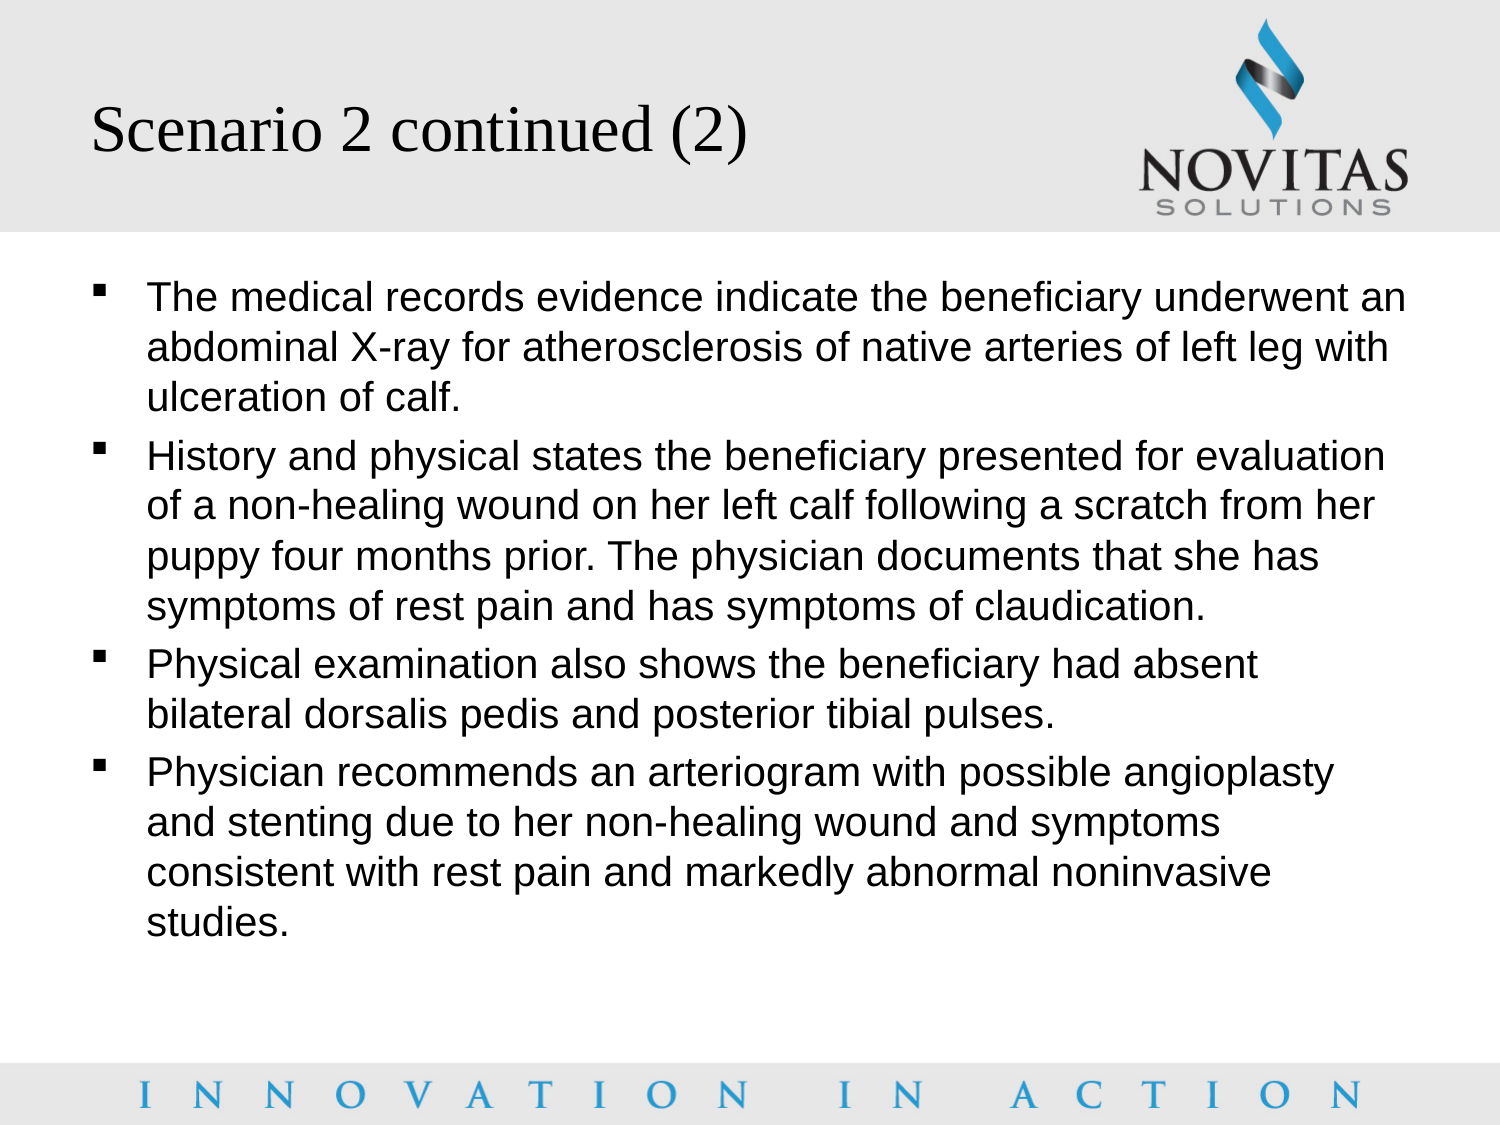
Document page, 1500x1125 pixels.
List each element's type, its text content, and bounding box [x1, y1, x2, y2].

picture [0, 0, 1500, 1125]
list The medical records evidence indicate the beneficiary underwent an abdominal X-ray for atherosclerosis of native arteries of left leg with ulceration of calf. History and physical states the beneficiary presented for evaluation of a non-healing wound on her left calf following a scratch from her puppy four months prior. The physician documents that she has symptoms of rest pain and has symptoms of claudication. Physical examination also shows the beneficiary had absent bilateral dorsalis pedis and posterior tibial pulses. Physician recommends an arteriogram with possible angioplasty and stenting due to her non-healing wound and symptoms consistent with rest pain and markedly abnormal noninvasive studies. [75, 262, 1425, 988]
title Scenario 2 continued (2) [75, 37, 1075, 213]
